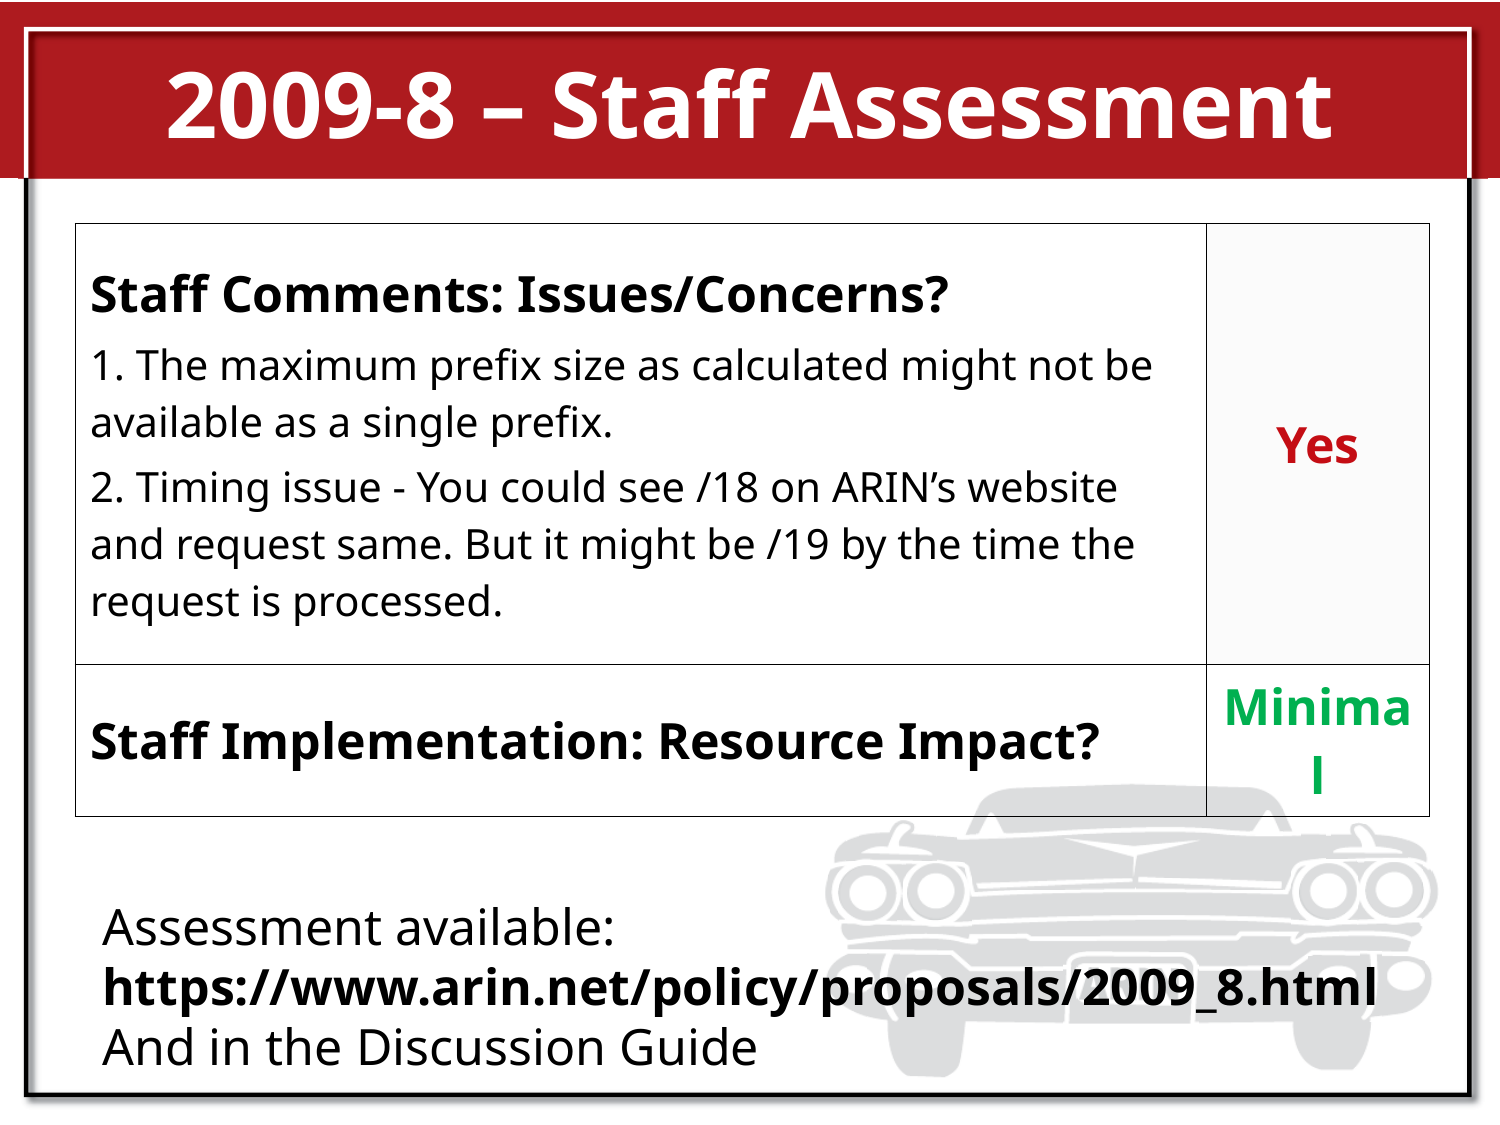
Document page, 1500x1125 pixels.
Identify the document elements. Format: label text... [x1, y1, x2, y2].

table_header Staff Comments: Issues/Concerns? 1. The maximum prefix size as calculated might not be available as a single prefix. 2. Timing issue - You could see /18 on ARIN’s website and request same. But it might be /19 by the time the request is processed. [76, 224, 1206, 664]
table_cell Minimal [1207, 665, 1429, 816]
text_box Assessment available: https://www.arin.net/policy/proposals/2009_8.html And in the Discussion Guide [87, 888, 1430, 1084]
title 2009-8 – Staff Assessment [75, 29, 1425, 175]
table_header Yes [1207, 224, 1429, 664]
table_cell Staff Implementation: Resource Impact? [76, 665, 1206, 816]
